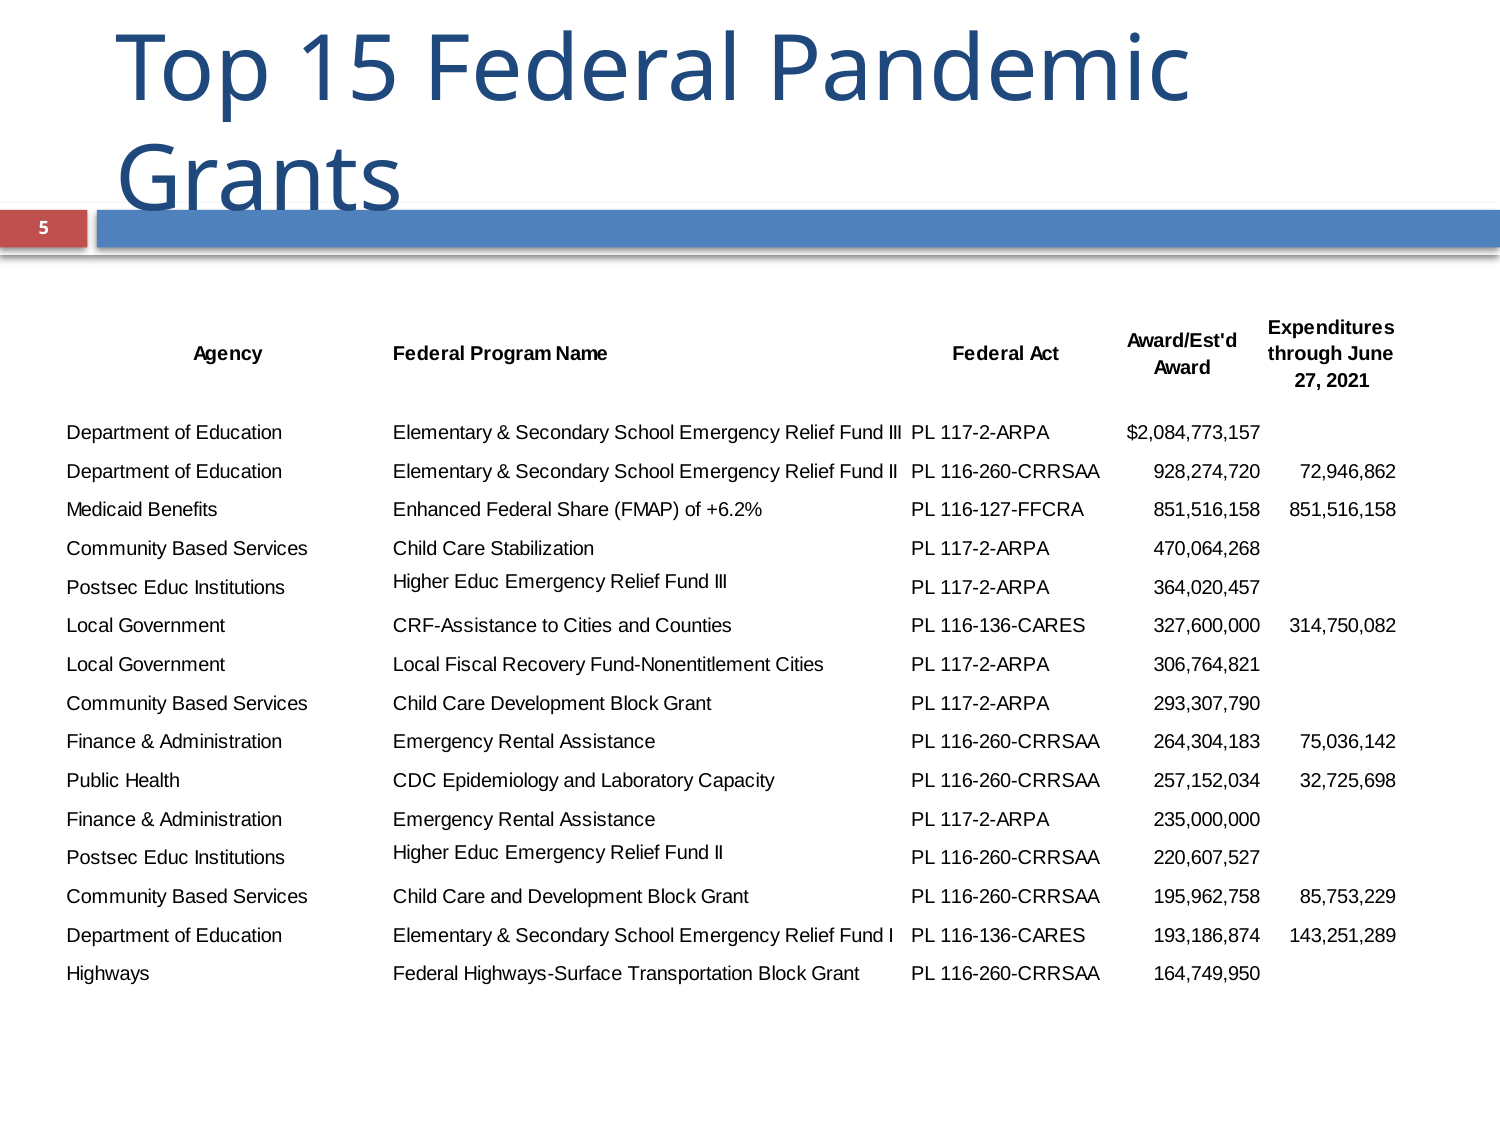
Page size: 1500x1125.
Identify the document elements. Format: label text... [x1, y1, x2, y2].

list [62, 299, 1401, 989]
title Top 15 Federal Pandemic Grants [100, 37, 1438, 200]
slide_number 5 [0, 208, 88, 249]
